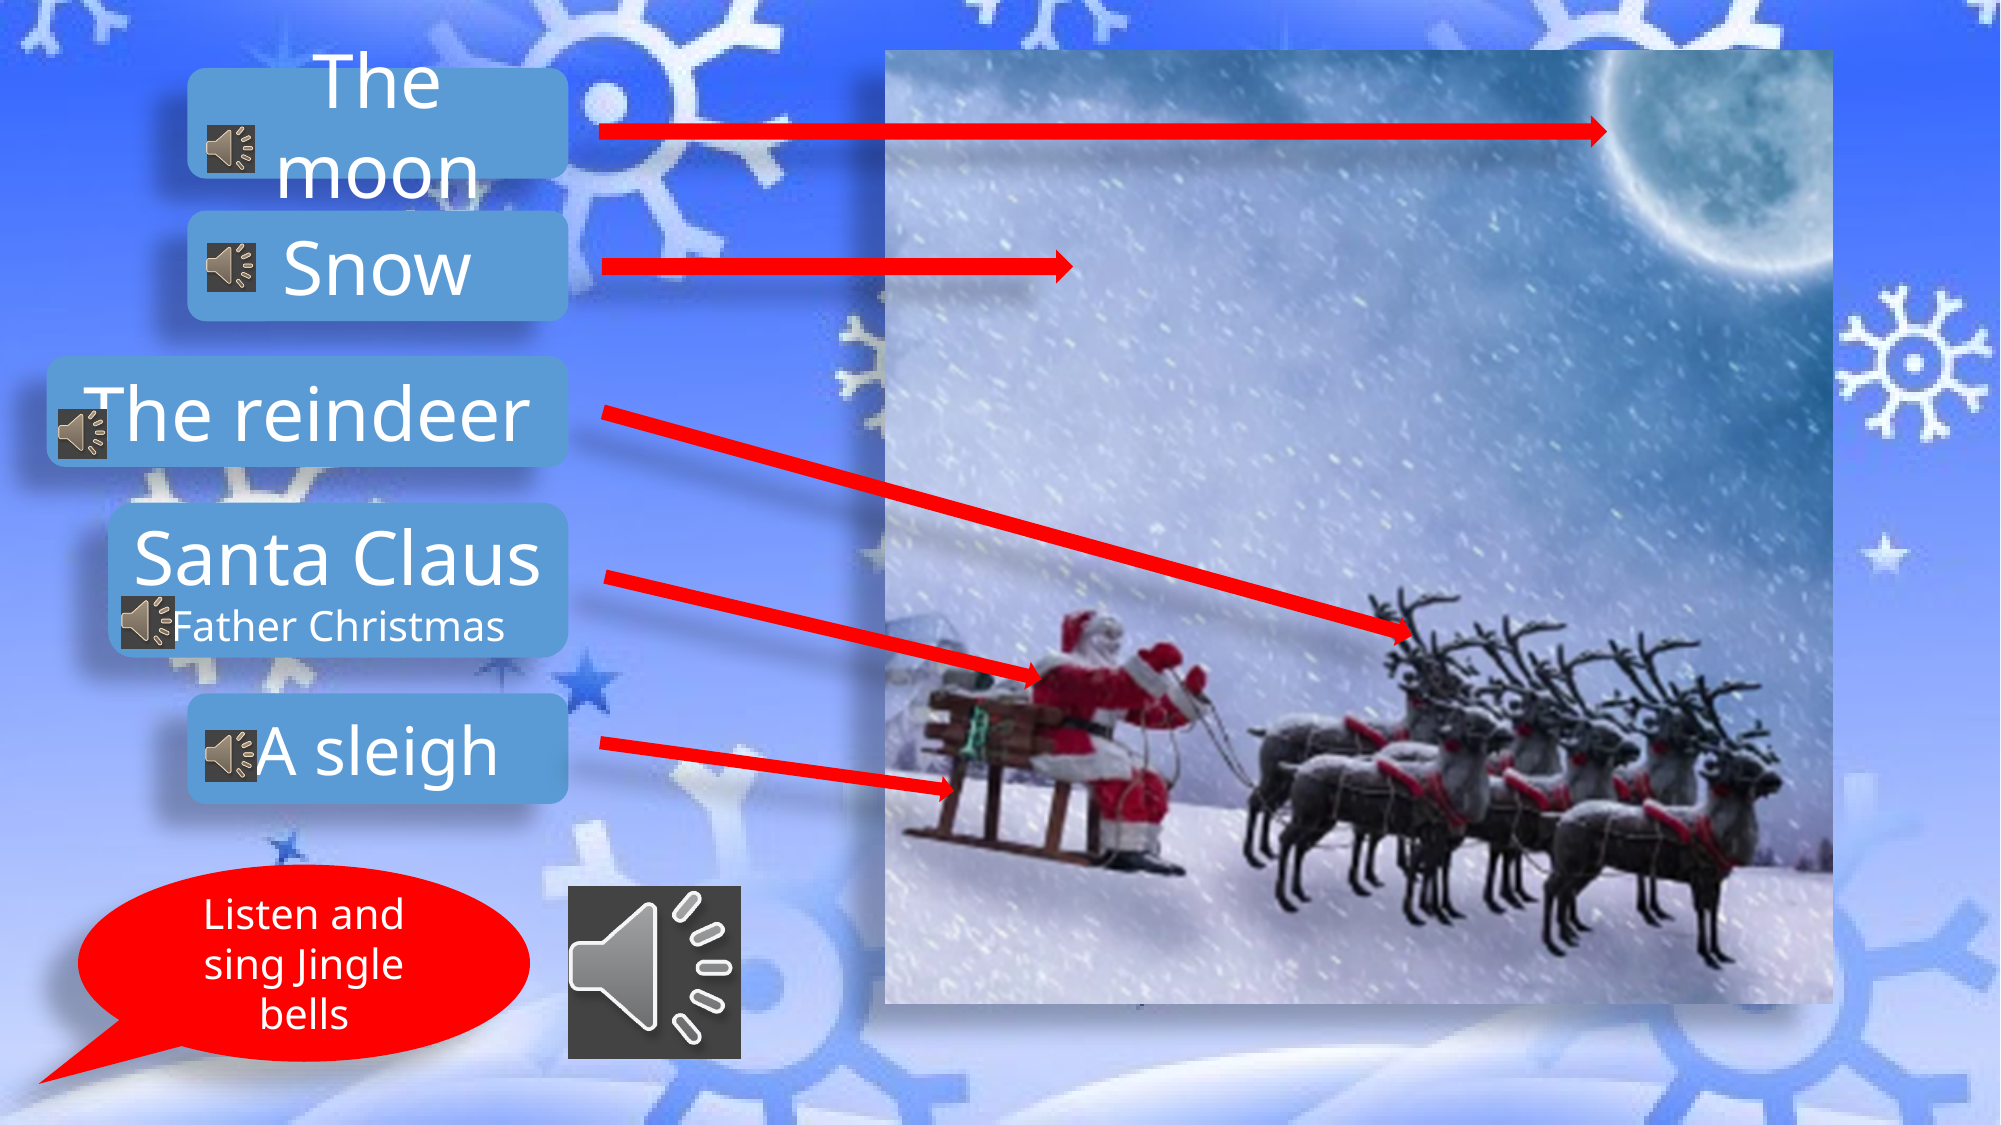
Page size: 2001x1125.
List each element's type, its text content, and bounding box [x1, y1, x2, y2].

text_box Listen and sing Jingle bells [37, 863, 532, 1085]
text_box [597, 122, 885, 141]
text_box [599, 403, 885, 499]
text_box The reindeer [45, 355, 570, 468]
text_box The moon [186, 66, 570, 180]
text_box [597, 734, 885, 790]
text_box [602, 568, 885, 651]
text_box Santa Claus Father Christmas [107, 501, 570, 659]
text_box [600, 257, 885, 277]
picture [0, 0, 2001, 1125]
text_box A sleigh [186, 692, 570, 806]
text_box Snow [186, 209, 570, 323]
